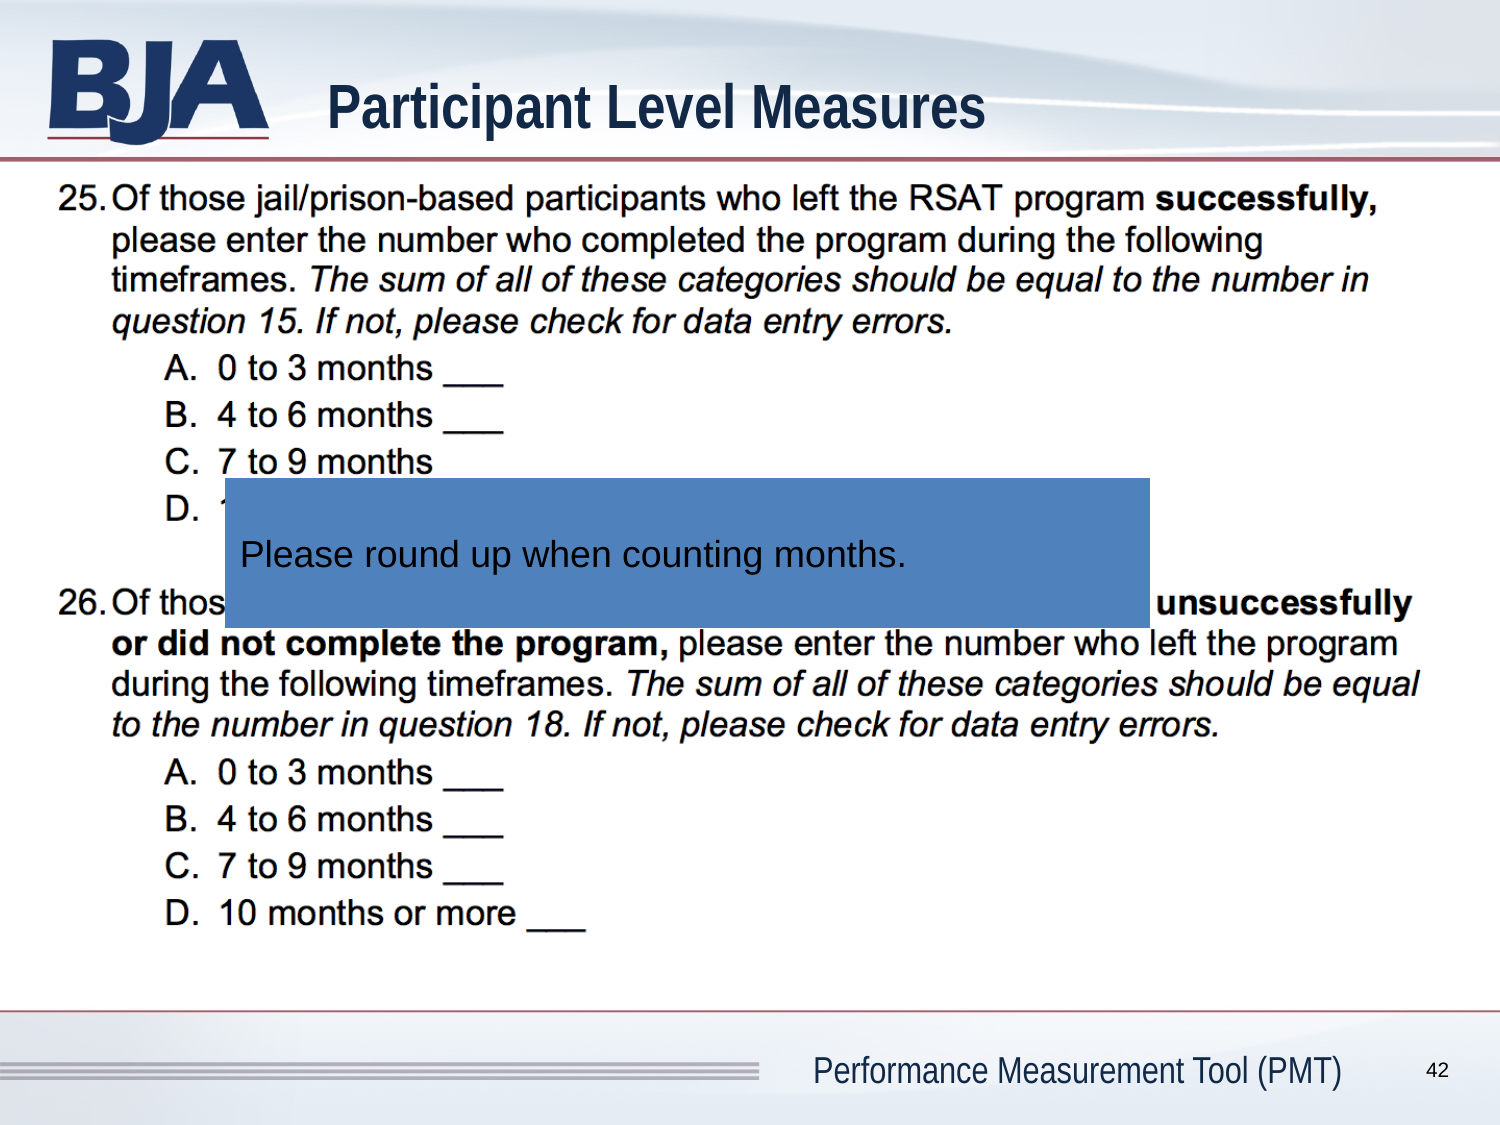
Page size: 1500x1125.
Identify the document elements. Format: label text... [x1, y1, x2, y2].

slide_number 42 [1407, 1049, 1465, 1091]
picture [0, 0, 1500, 1125]
title Participant Level Measures [312, 73, 1375, 149]
